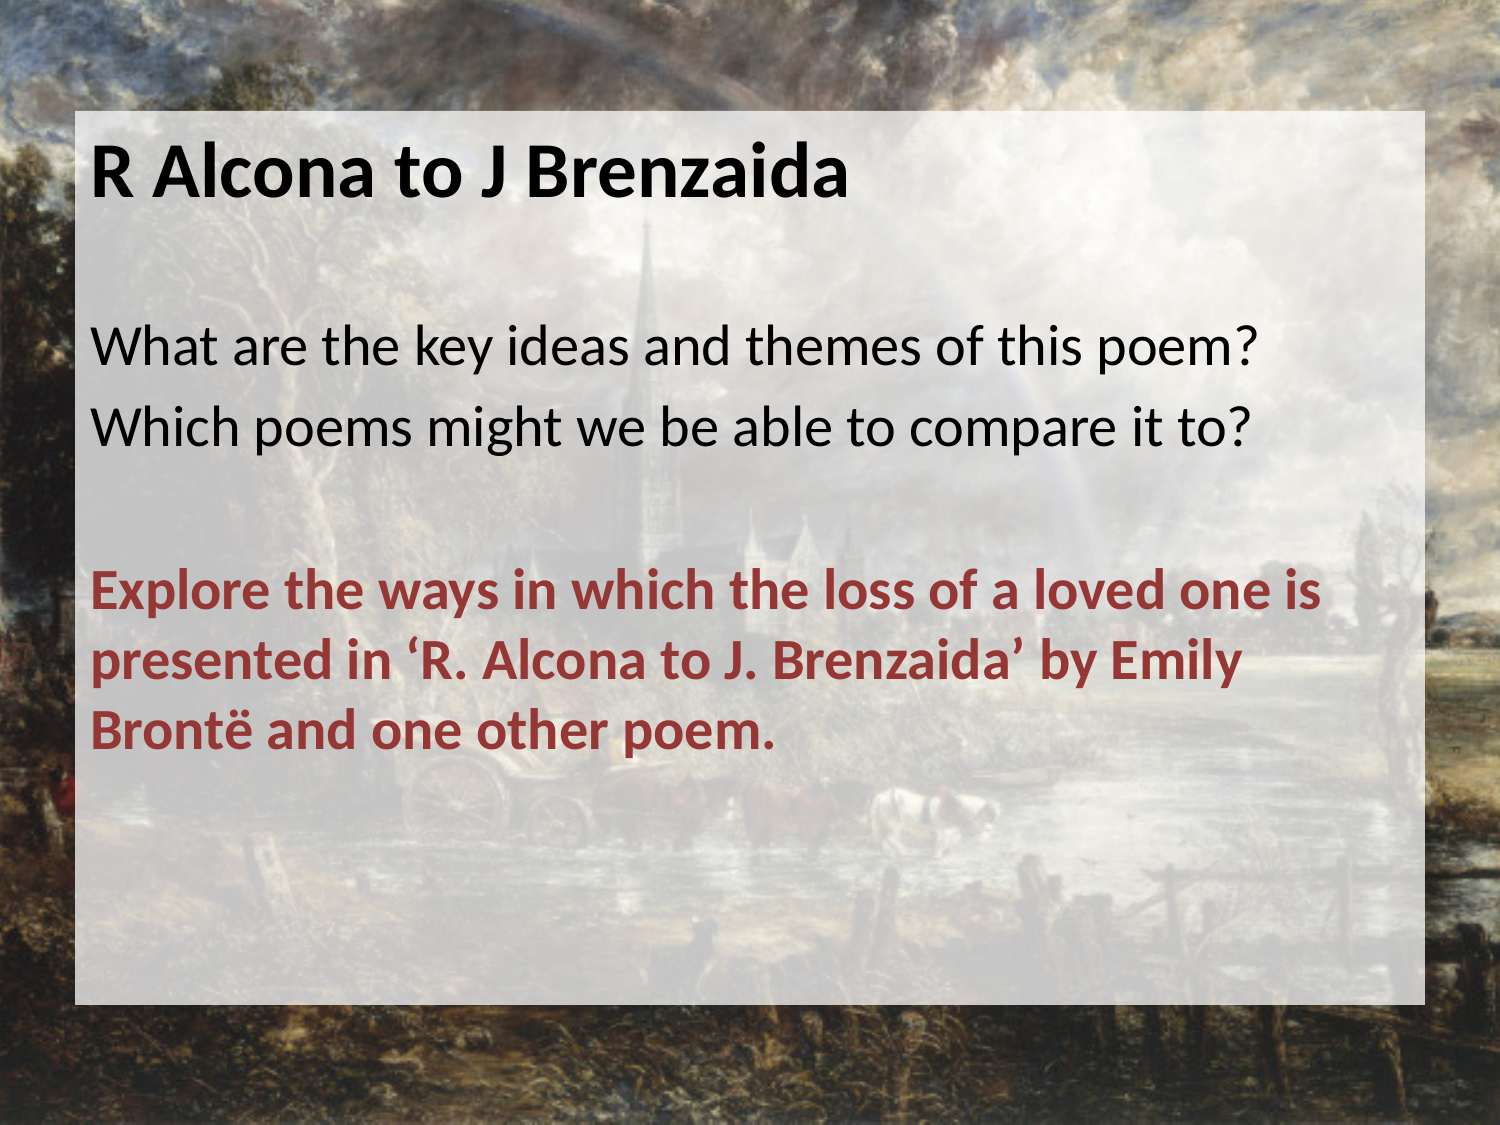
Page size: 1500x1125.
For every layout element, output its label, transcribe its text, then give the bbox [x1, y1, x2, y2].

list R Alcona to J Brenzaida What are the key ideas and themes of this poem? Which poems might we be able to compare it to? Explore the ways in which the loss of a loved one is presented in ‘R. Alcona to J. Brenzaida’ by Emily Brontë and one other poem. [75, 110, 1425, 1005]
picture [0, 0, 1500, 1125]
